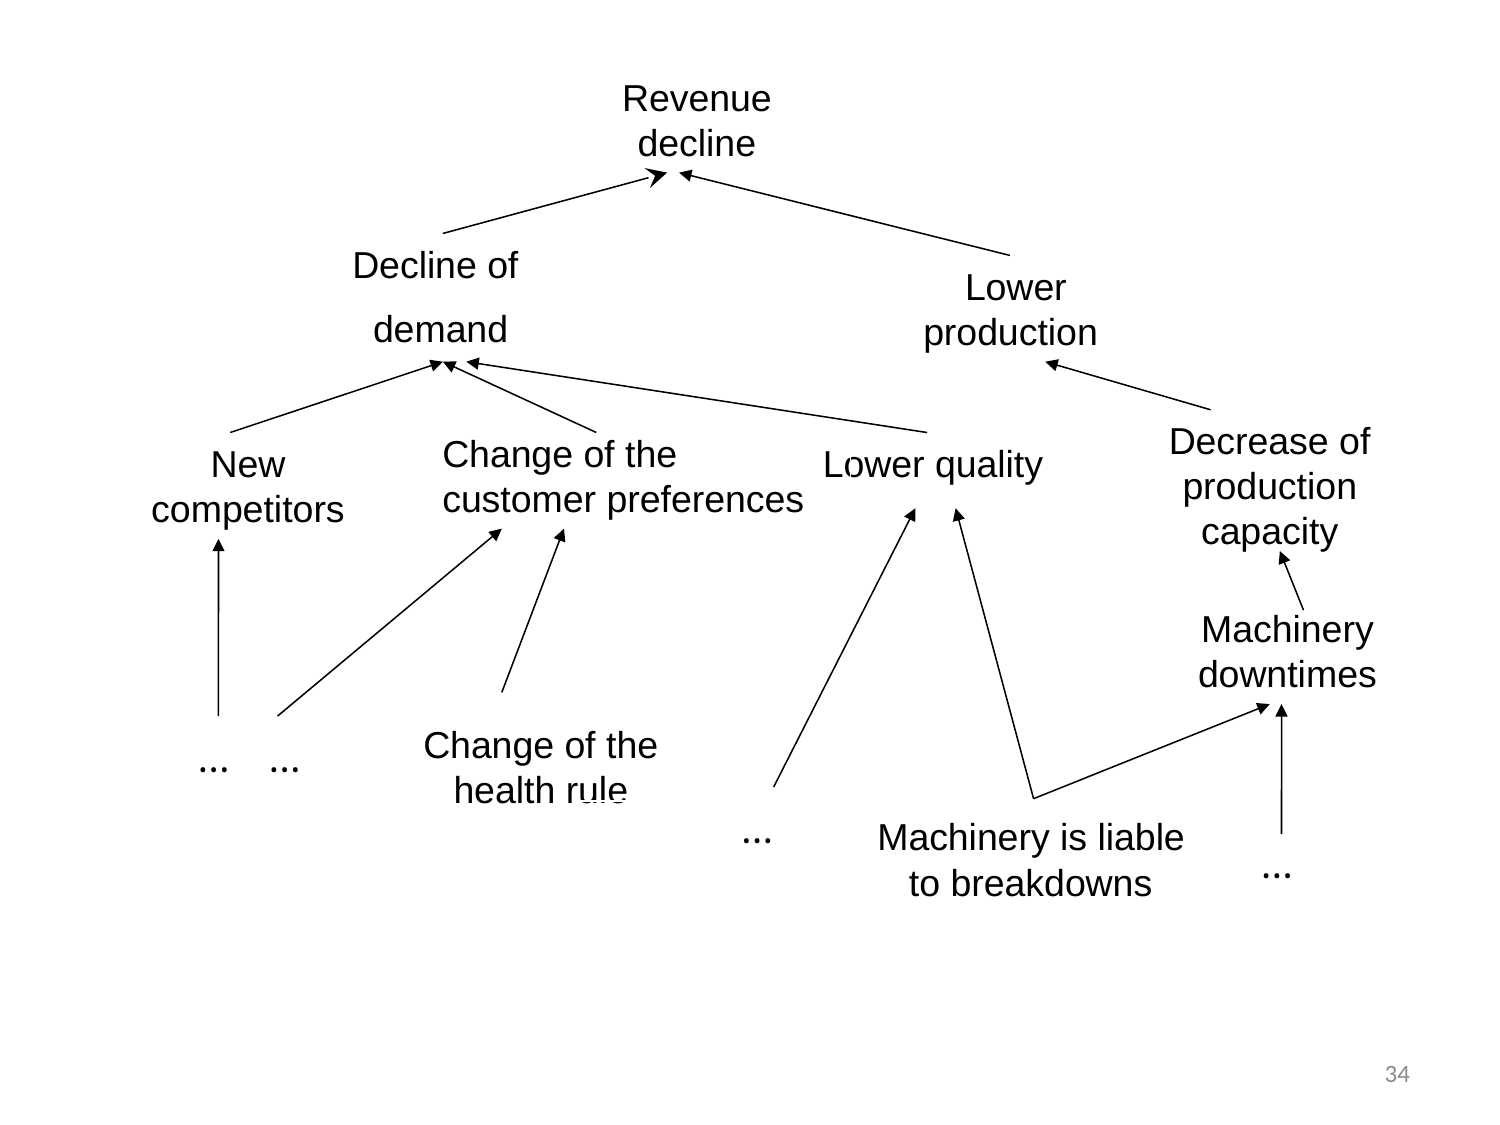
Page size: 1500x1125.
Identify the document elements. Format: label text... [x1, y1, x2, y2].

text_box [230, 359, 443, 433]
text_box [952, 508, 1034, 799]
text_box … [726, 798, 809, 859]
text_box [679, 169, 1010, 256]
text_box [644, 168, 668, 189]
text_box Machinery is liable to breakdowns [580, 801, 1331, 911]
slide_number 34 [1074, 1042, 1425, 1103]
text_box [277, 528, 502, 717]
text_box Lower quality [851, 432, 1081, 493]
text_box Decline of demand [293, 233, 589, 357]
text_box [466, 357, 928, 433]
text_box [501, 528, 566, 693]
text_box [1045, 359, 1211, 410]
text_box [773, 508, 916, 788]
text_box … [183, 727, 253, 788]
text_box Lower production [868, 255, 1164, 361]
text_box Revenue decline [549, 66, 845, 172]
text_box [212, 538, 225, 717]
text_box Change of the customer preferences [277, 422, 851, 528]
text_box [1034, 702, 1270, 799]
text_box Decrease of production capacity [1121, 409, 1418, 560]
text_box Machinery downtimes [1139, 597, 1436, 703]
text_box New competitors [100, 432, 396, 538]
text_box [442, 361, 597, 433]
text_box Change of the health rule [393, 713, 689, 819]
text_box … [1246, 834, 1329, 894]
text_box … [253, 727, 337, 788]
text_box [1275, 704, 1288, 834]
text_box [1278, 551, 1304, 611]
